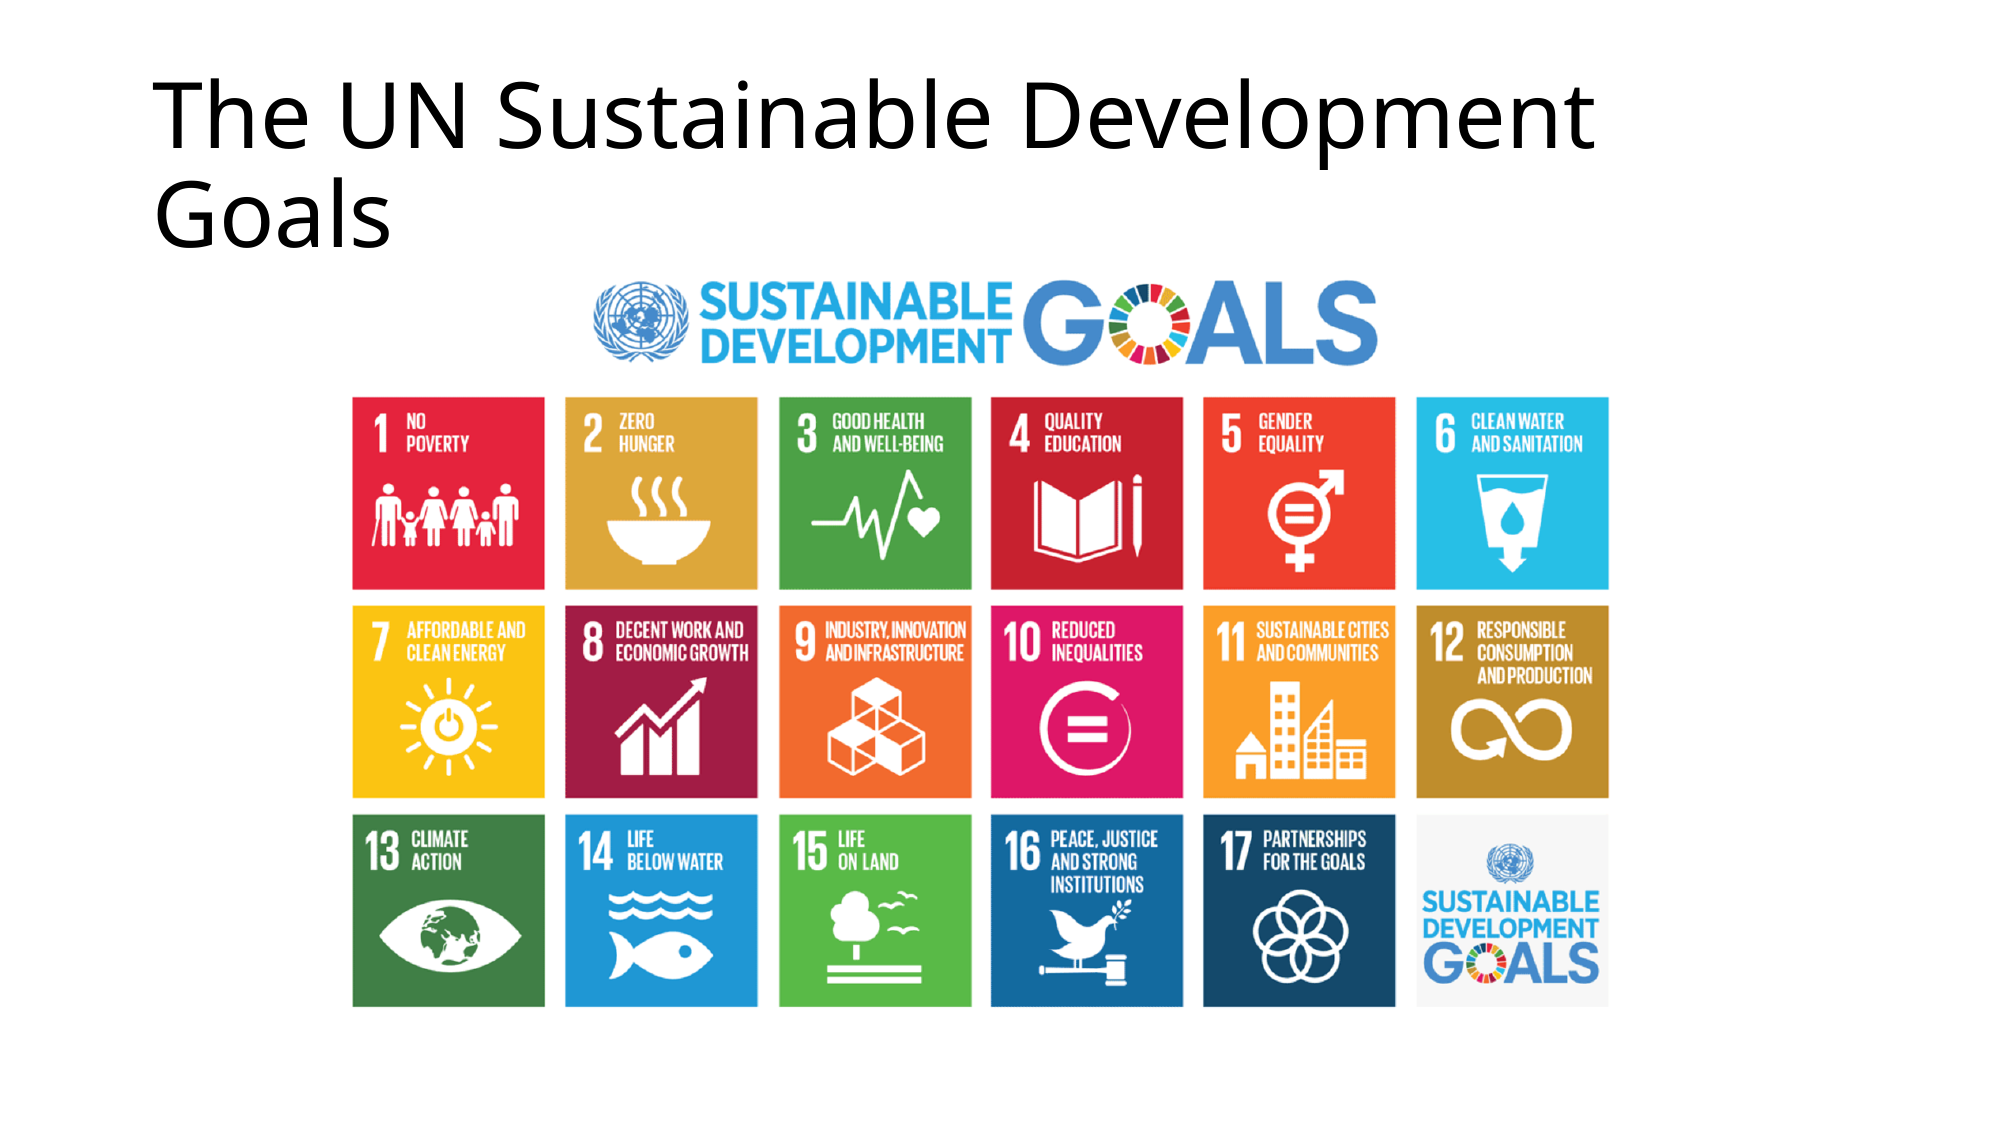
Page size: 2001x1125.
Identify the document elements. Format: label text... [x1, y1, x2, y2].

title The UN Sustainable Development Goals [137, 59, 1863, 278]
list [349, 277, 1613, 1014]
